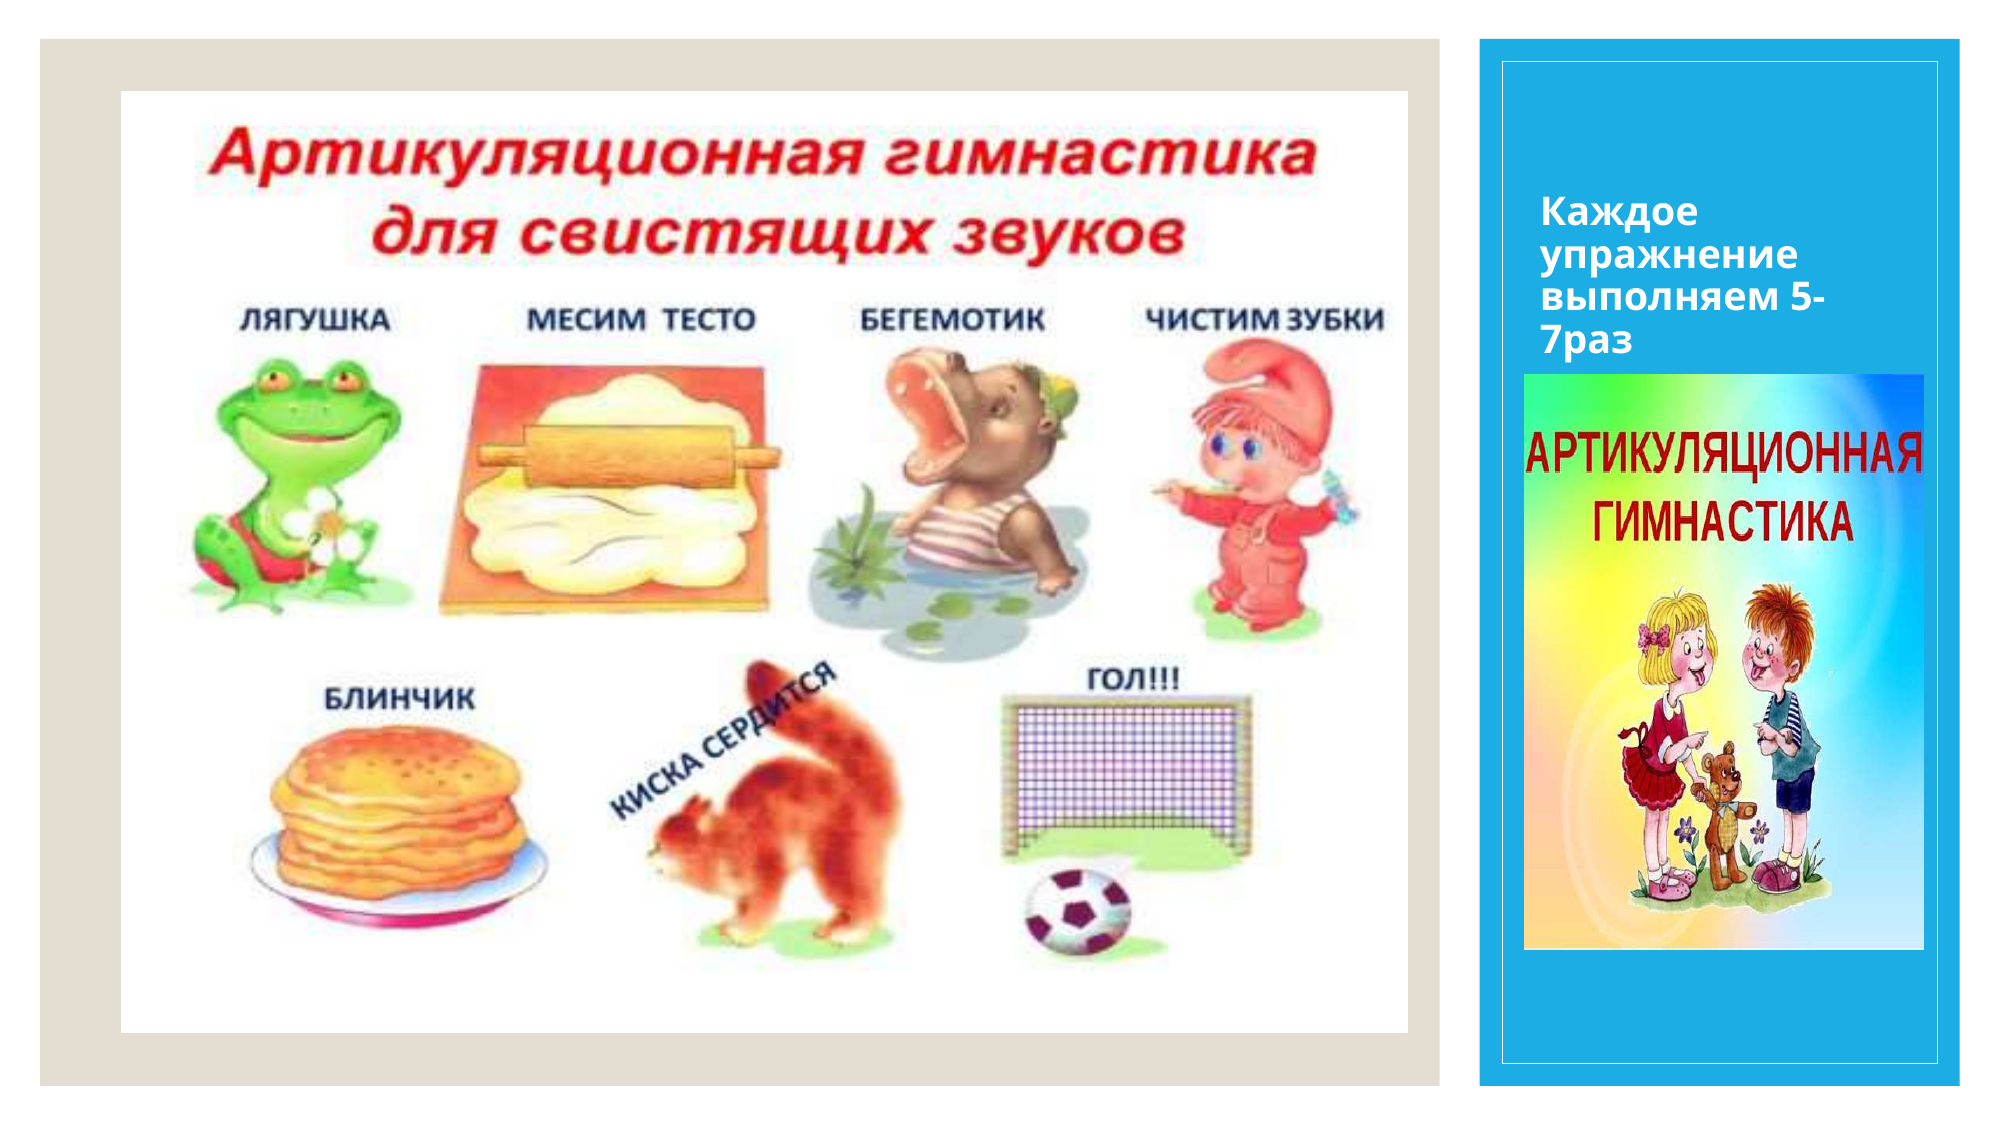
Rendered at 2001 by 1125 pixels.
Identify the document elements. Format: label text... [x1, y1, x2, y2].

title Каждое упражнение выполняем 5-7раз [1524, 99, 1924, 370]
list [121, 91, 1408, 1033]
picture [1524, 374, 1924, 950]
